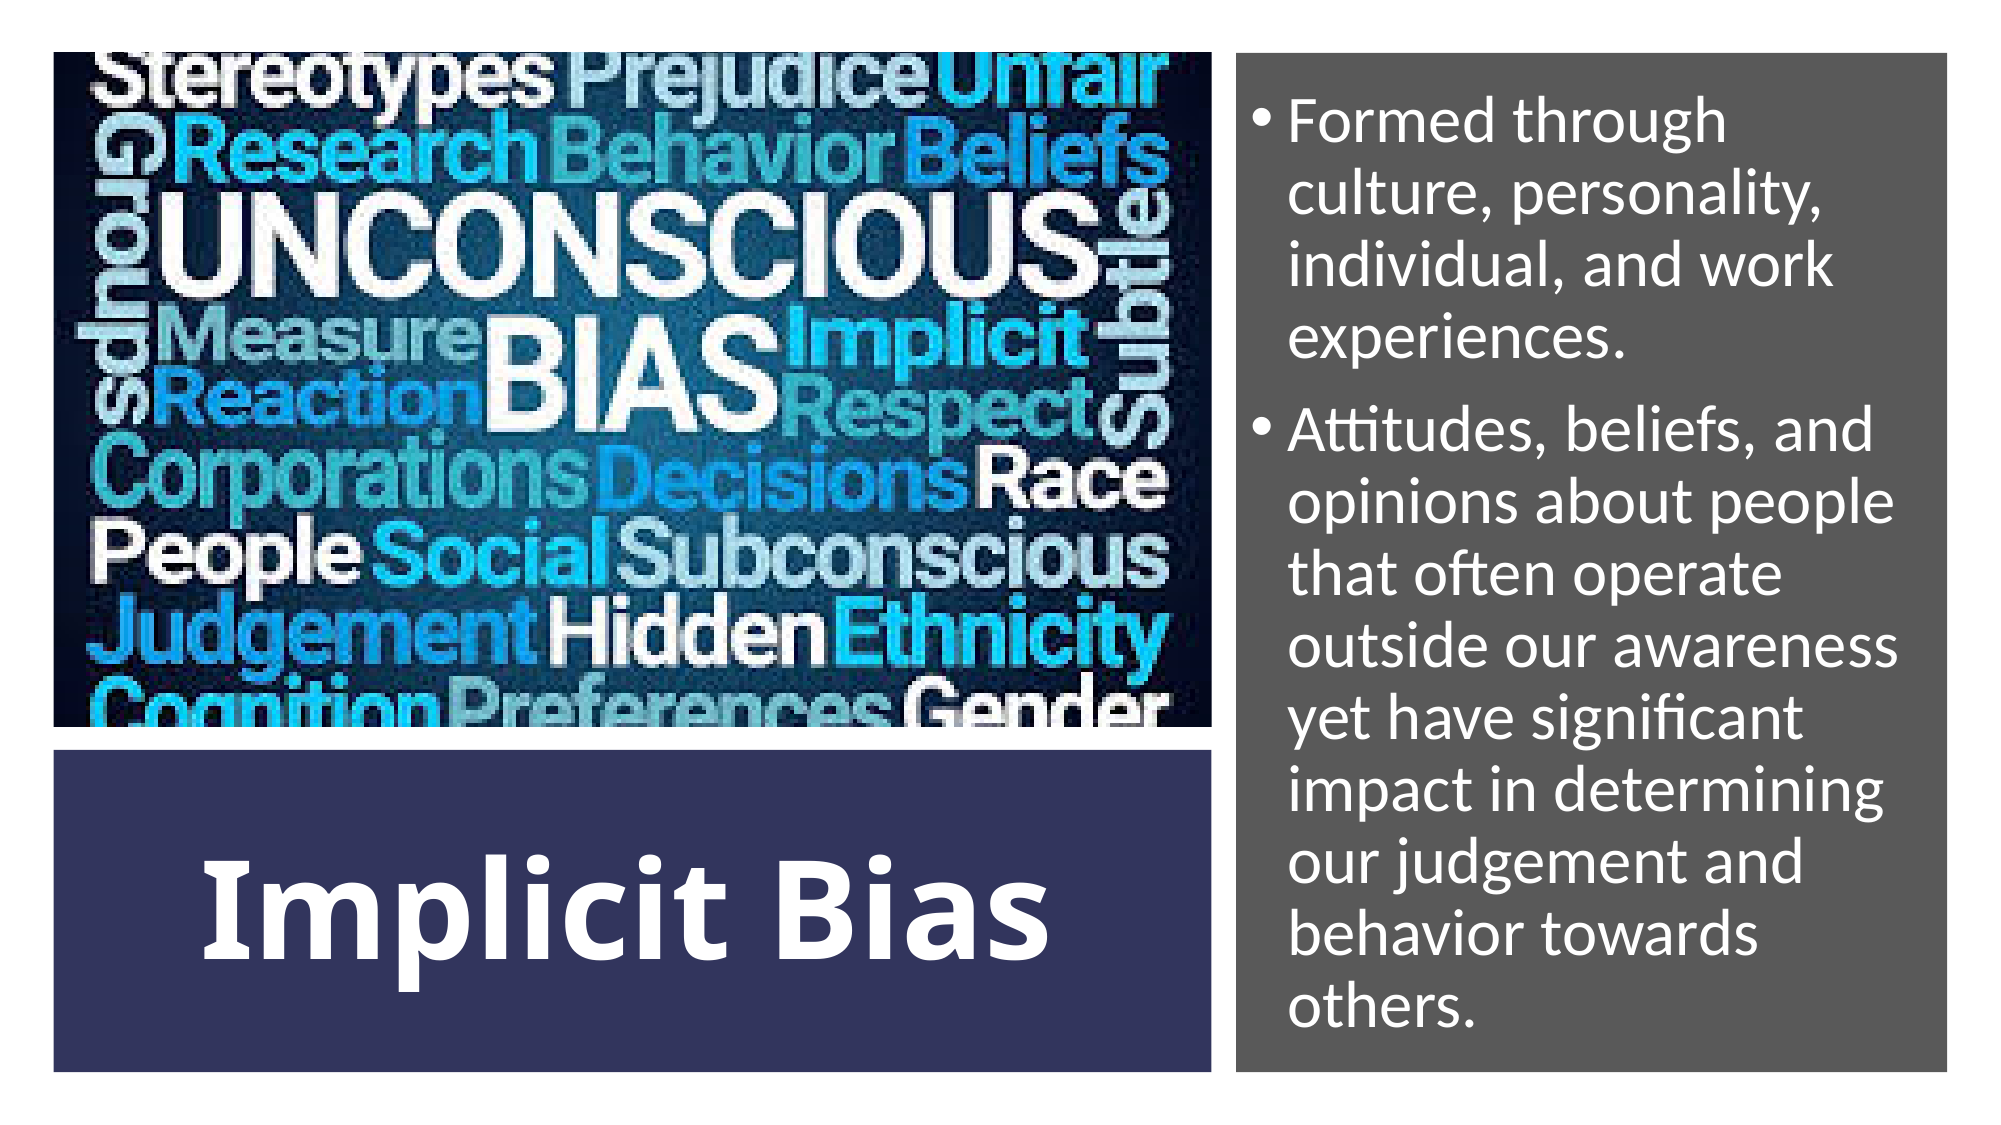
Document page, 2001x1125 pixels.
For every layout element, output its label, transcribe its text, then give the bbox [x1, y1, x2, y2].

title Implicit Bias [85, 782, 1168, 1049]
picture [53, 52, 1212, 727]
list Formed through culture, personality, individual, and work experiences. Attitudes, beliefs, and opinions about people that often operate outside our awareness yet have significant impact in determining our judgement and behavior towards others. [1235, 35, 1947, 1092]
text_box [53, 749, 1212, 1073]
